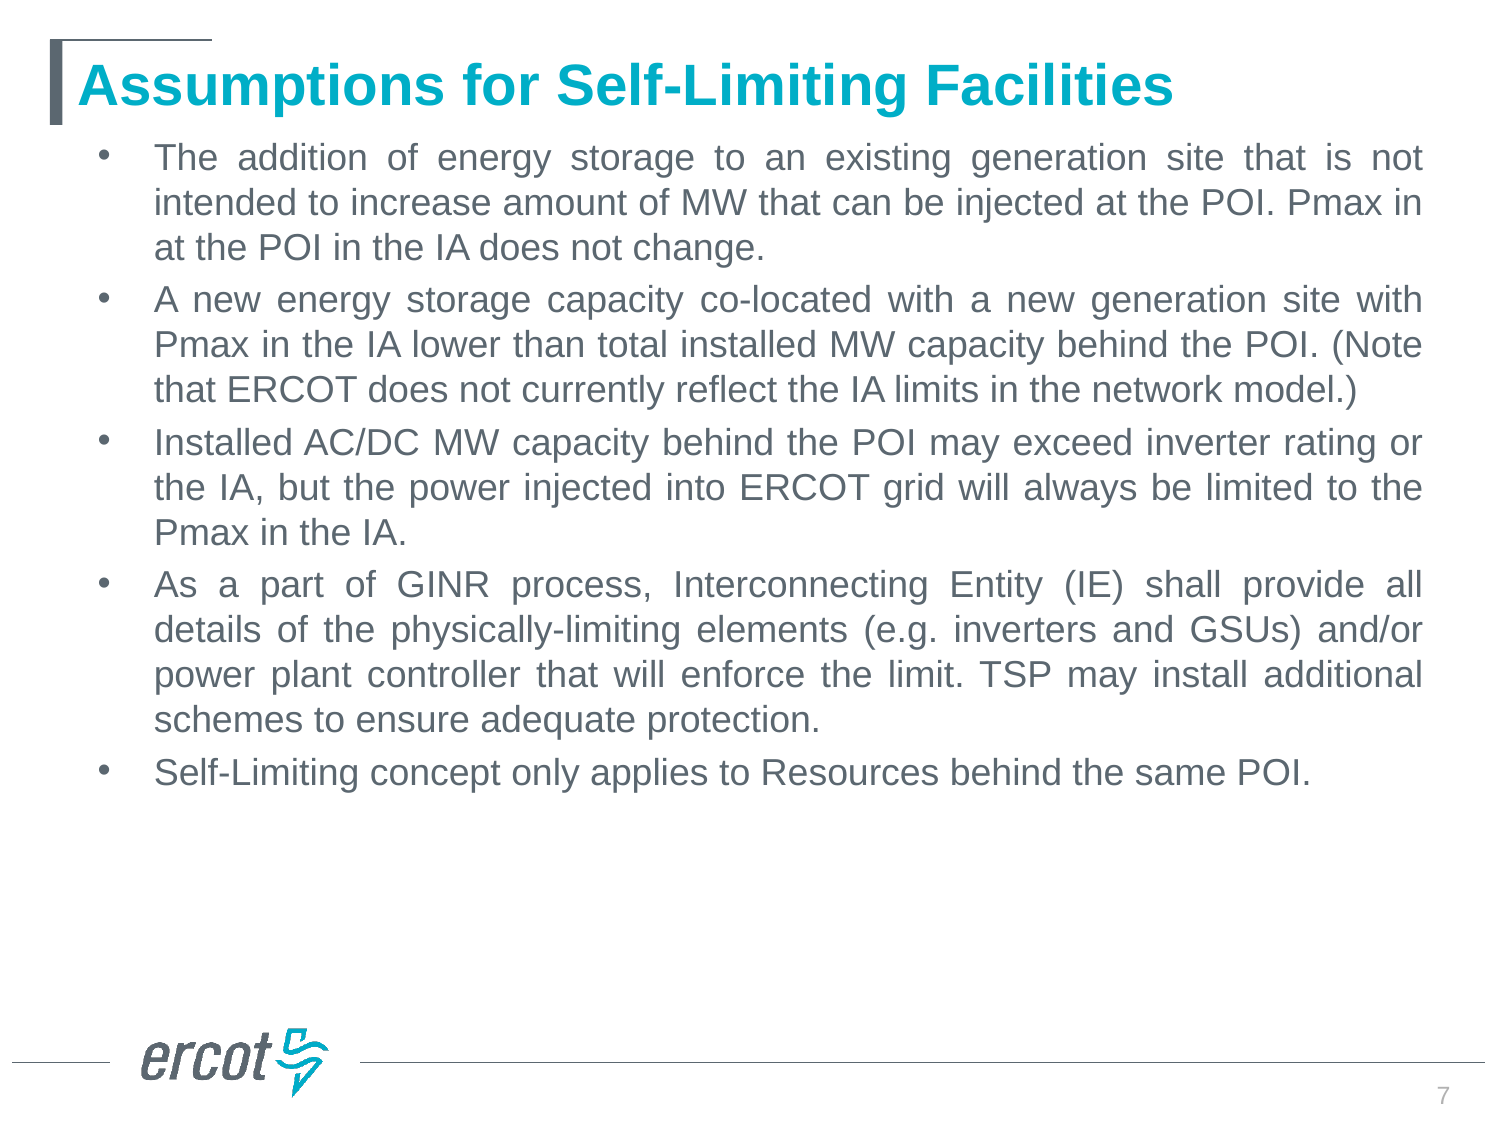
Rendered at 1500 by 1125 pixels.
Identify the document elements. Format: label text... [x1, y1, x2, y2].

picture [137, 1038, 332, 1100]
title Assumptions for Self-Limiting Facilities [62, 39, 1450, 125]
list The addition of energy storage to an existing generation site that is not intended to increase amount of MW that can be injected at the POI. Pmax in at the POI in the IA does not change. A new energy storage capacity co-located with a new generation site with Pmax in the IA lower than total installed MW capacity behind the POI. (Note that ERCOT does not currently reflect the IA limits in the network model.) Installed AC/DC MW capacity behind the POI may exceed inverter rating or the IA, but the power injected into ERCOT grid will always be limited to the Pmax in the IA. As a part of GINR process, Interconnecting Entity (IE) shall provide all details of the physically-limiting elements (e.g. inverters and GSUs) and/or power plant controller that will enforce the limit. TSP may install additional schemes to ensure adequate protection. Self-Limiting concept only applies to Resources behind the same POI. [82, 125, 1439, 1038]
slide_number 7 [1400, 1076, 1488, 1113]
